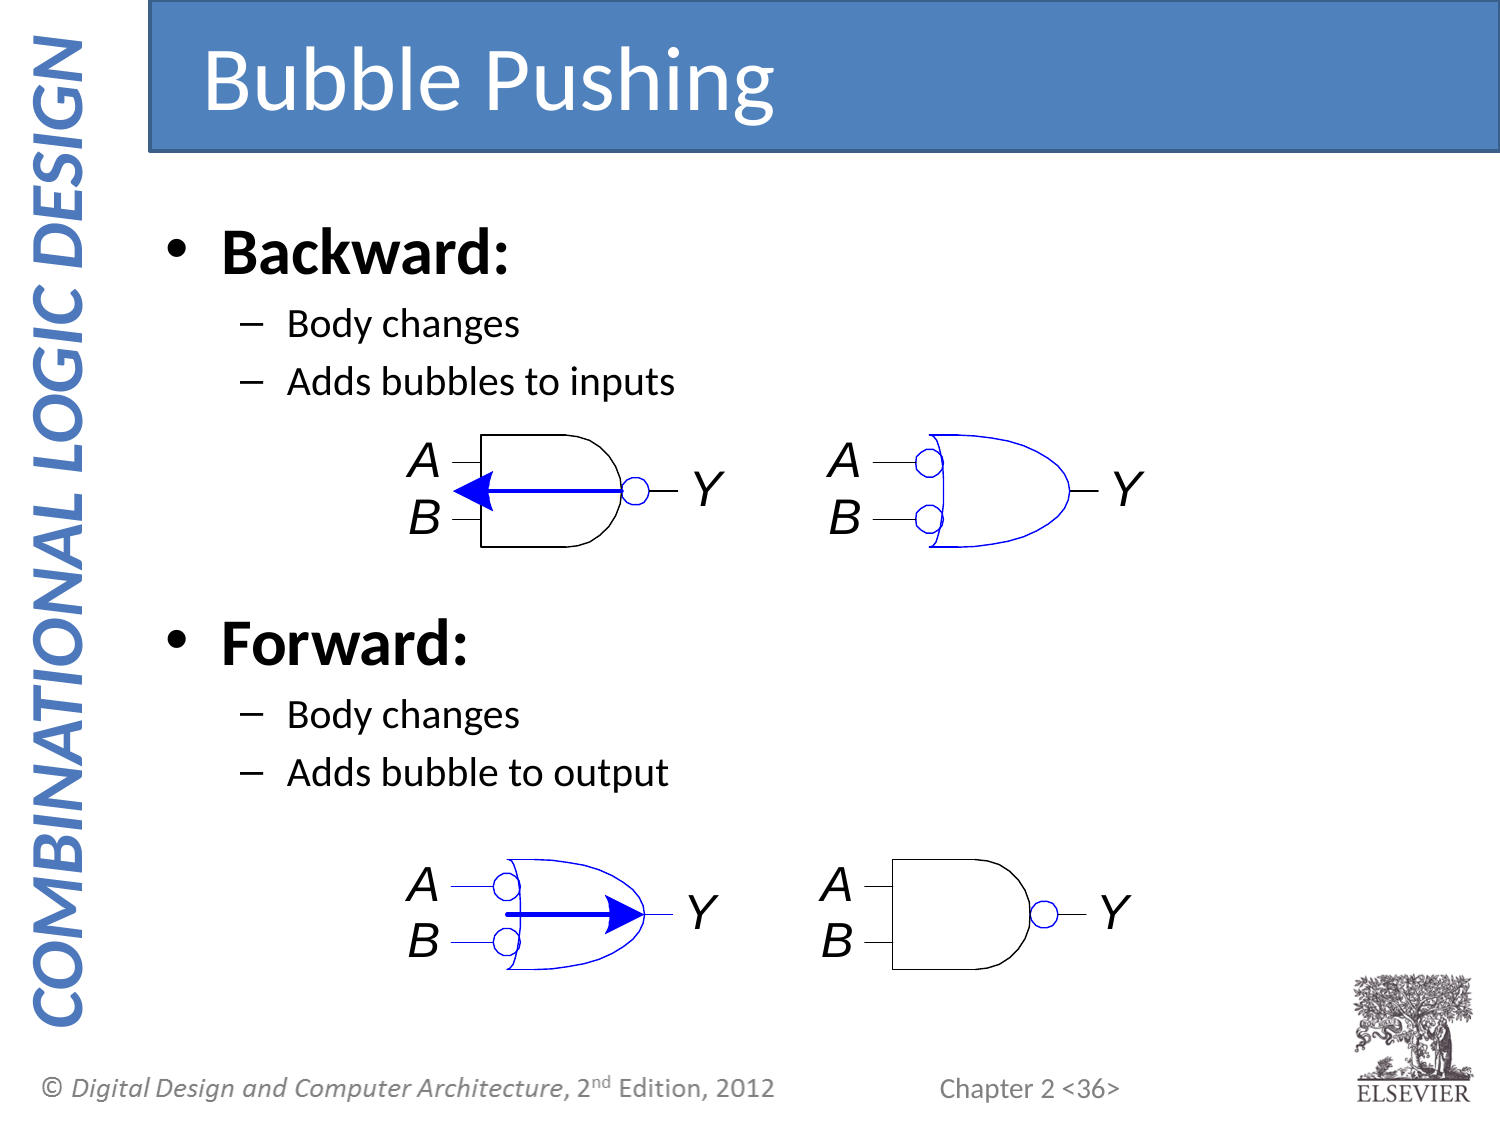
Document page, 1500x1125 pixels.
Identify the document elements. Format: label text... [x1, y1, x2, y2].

text_box Bubble Pushing [187, 11, 1488, 136]
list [362, 399, 1188, 583]
list Backward: Body changes Adds bubbles to inputs Forward: Body changes Adds bubble to output [150, 200, 1425, 1013]
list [362, 824, 1176, 1005]
picture [0, 0, 1500, 1125]
